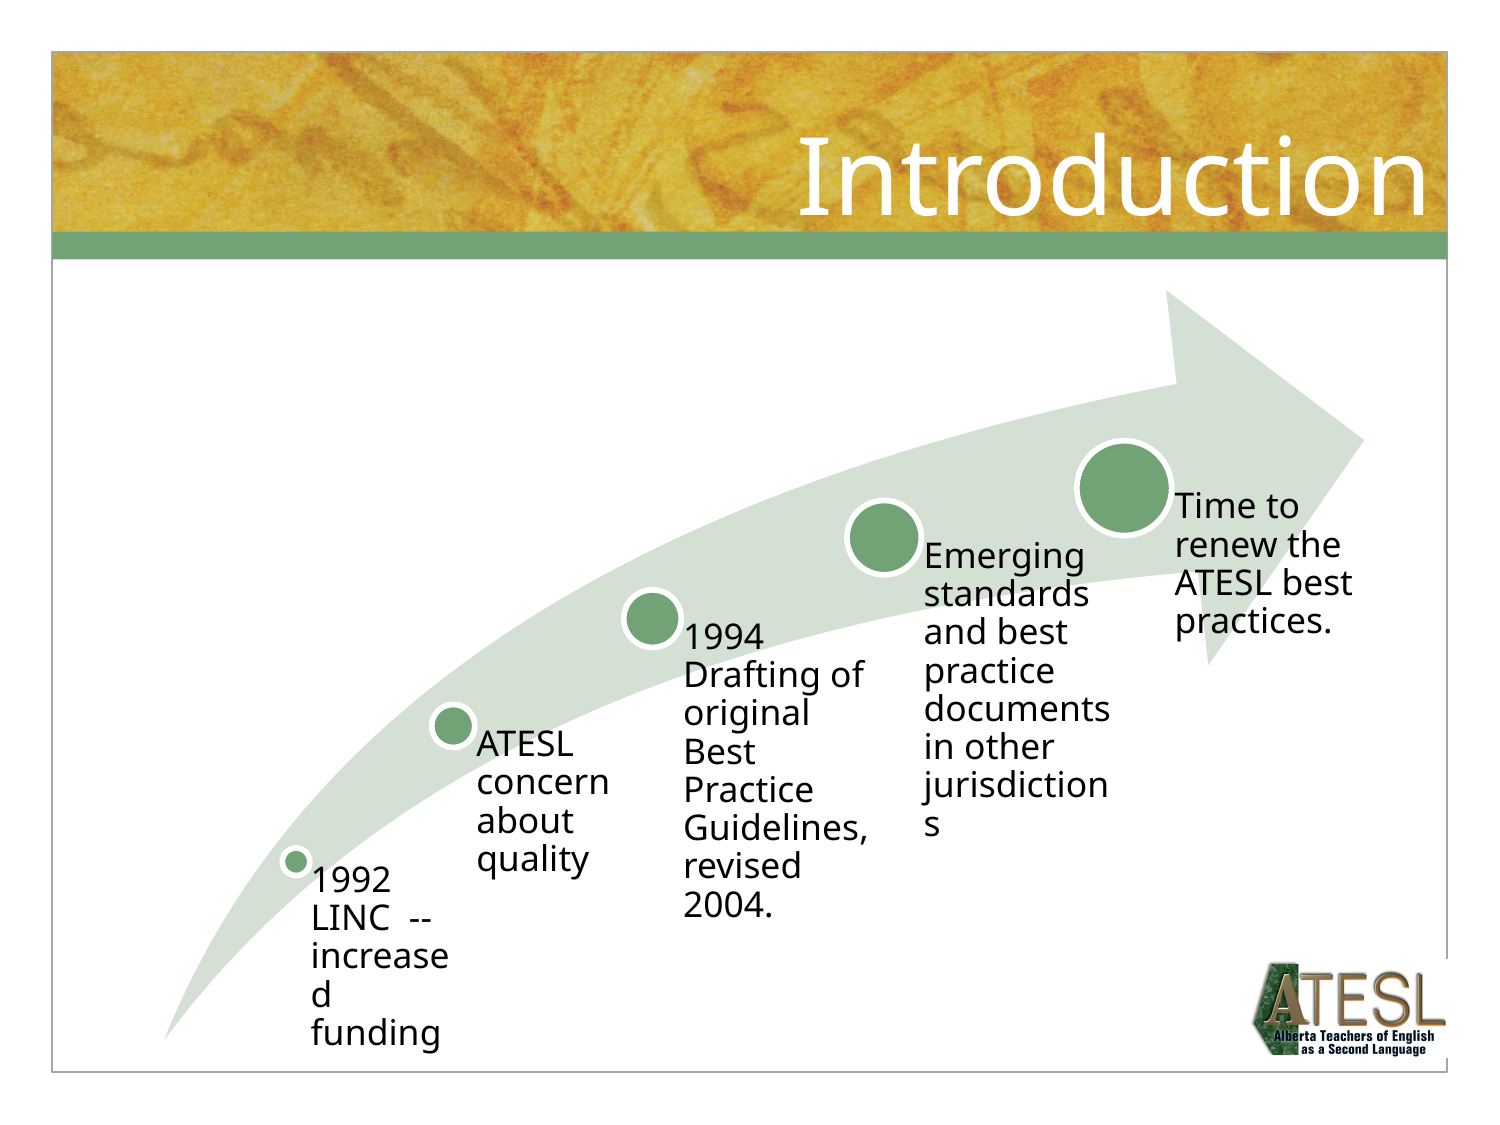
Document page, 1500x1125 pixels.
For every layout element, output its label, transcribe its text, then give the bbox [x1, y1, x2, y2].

picture [1249, 959, 1448, 1058]
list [163, 286, 1365, 1044]
title Introduction [71, 52, 1448, 238]
